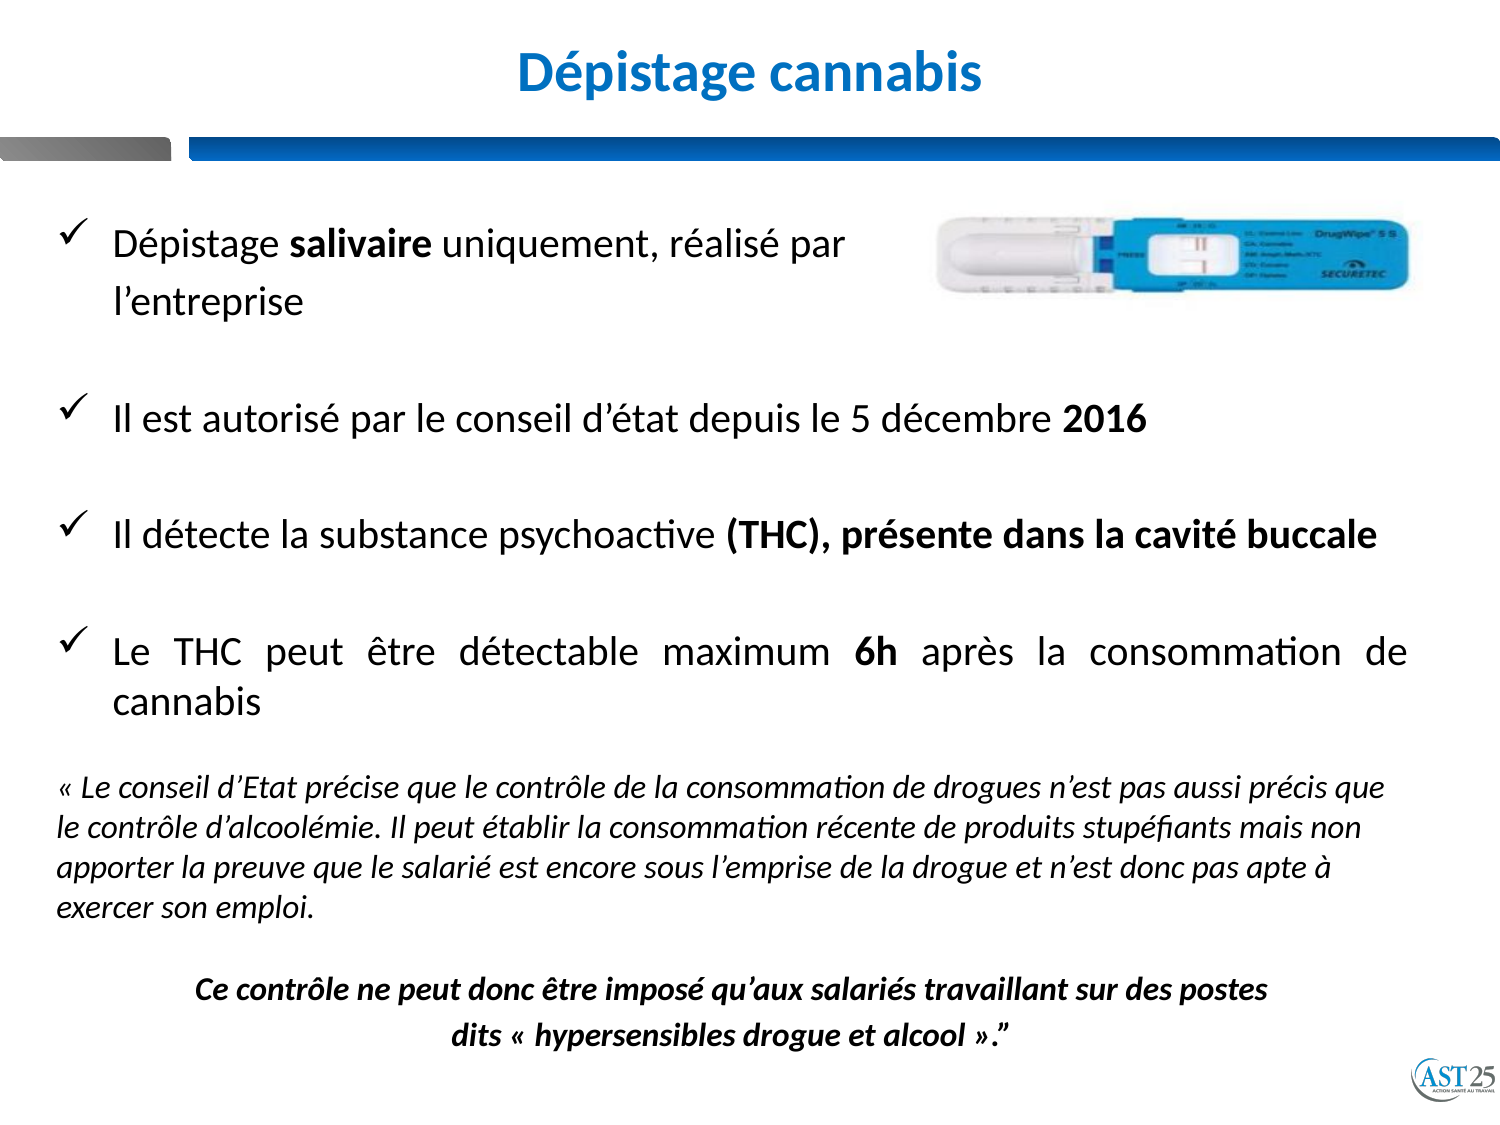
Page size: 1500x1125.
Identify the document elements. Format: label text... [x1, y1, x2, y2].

picture [915, 184, 1424, 315]
title Dépistage cannabis [0, 0, 1500, 138]
picture [1411, 1058, 1495, 1102]
list Dépistage salivaire uniquement, réalisé par l’entreprise Il est autorisé par le conseil d’état depuis le 5 décembre 2016 Il détecte la substance psychoactive (THC), présente dans la cavité buccale Le THC peut être détectable maximum 6h après la consommation de cannabis « Le conseil d’Etat précise que le contrôle de la consommation de drogues n’est pas aussi précis que le contrôle d’alcoolémie. Il peut établir la consommation récente de produits stupéfiants mais non apporter la preuve que le salarié est encore sous l’emprise de la drogue et n’est donc pas apte à exercer son emploi. Ce contrôle ne peut donc être imposé qu’aux salariés travaillant sur des postes dits « hypersensibles drogue et alcool ».” [41, 208, 1424, 1083]
